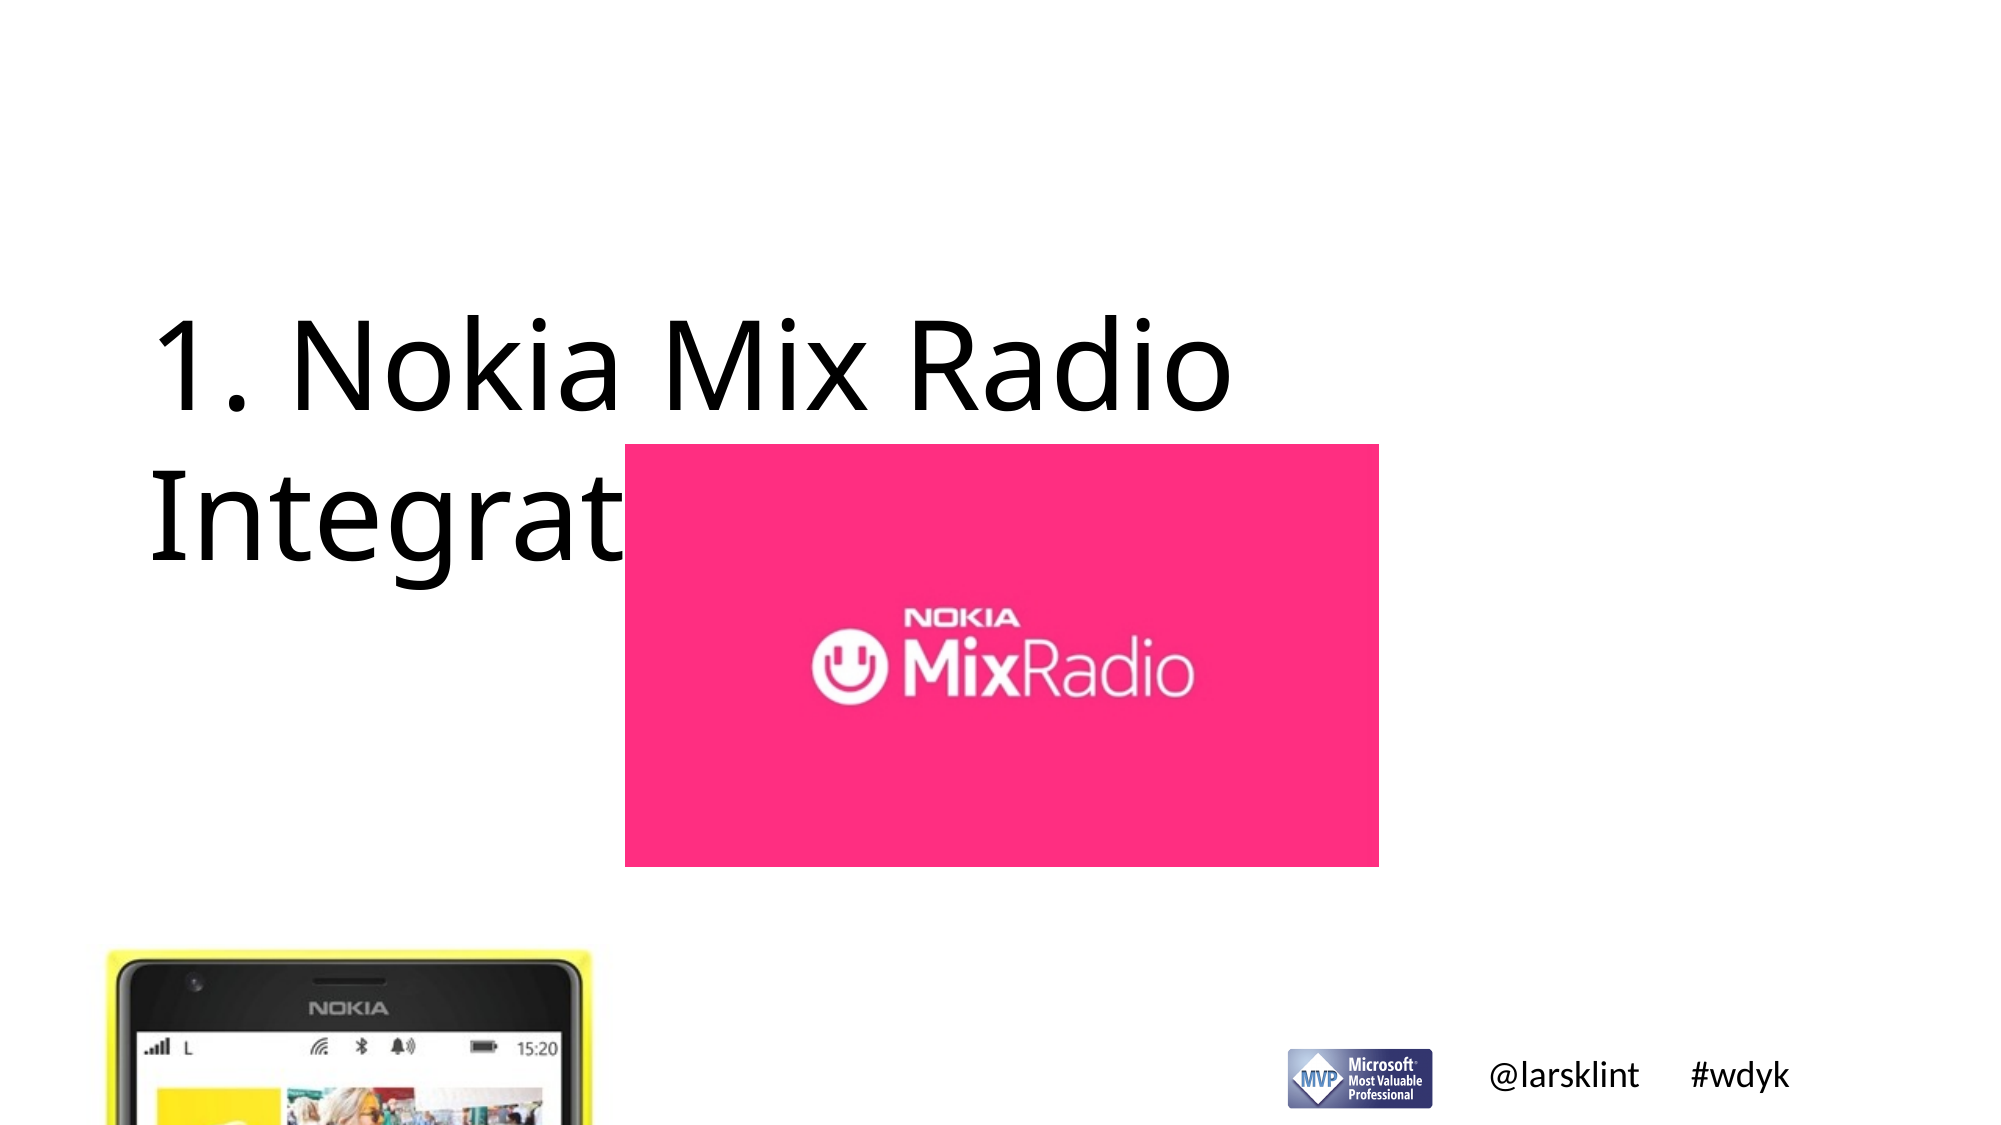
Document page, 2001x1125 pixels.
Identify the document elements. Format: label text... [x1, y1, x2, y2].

text_box 1. Nokia Mix Radio Integration [134, 278, 1866, 593]
picture [1273, 1042, 1447, 1115]
picture [37, 944, 663, 1125]
picture [625, 444, 1379, 867]
